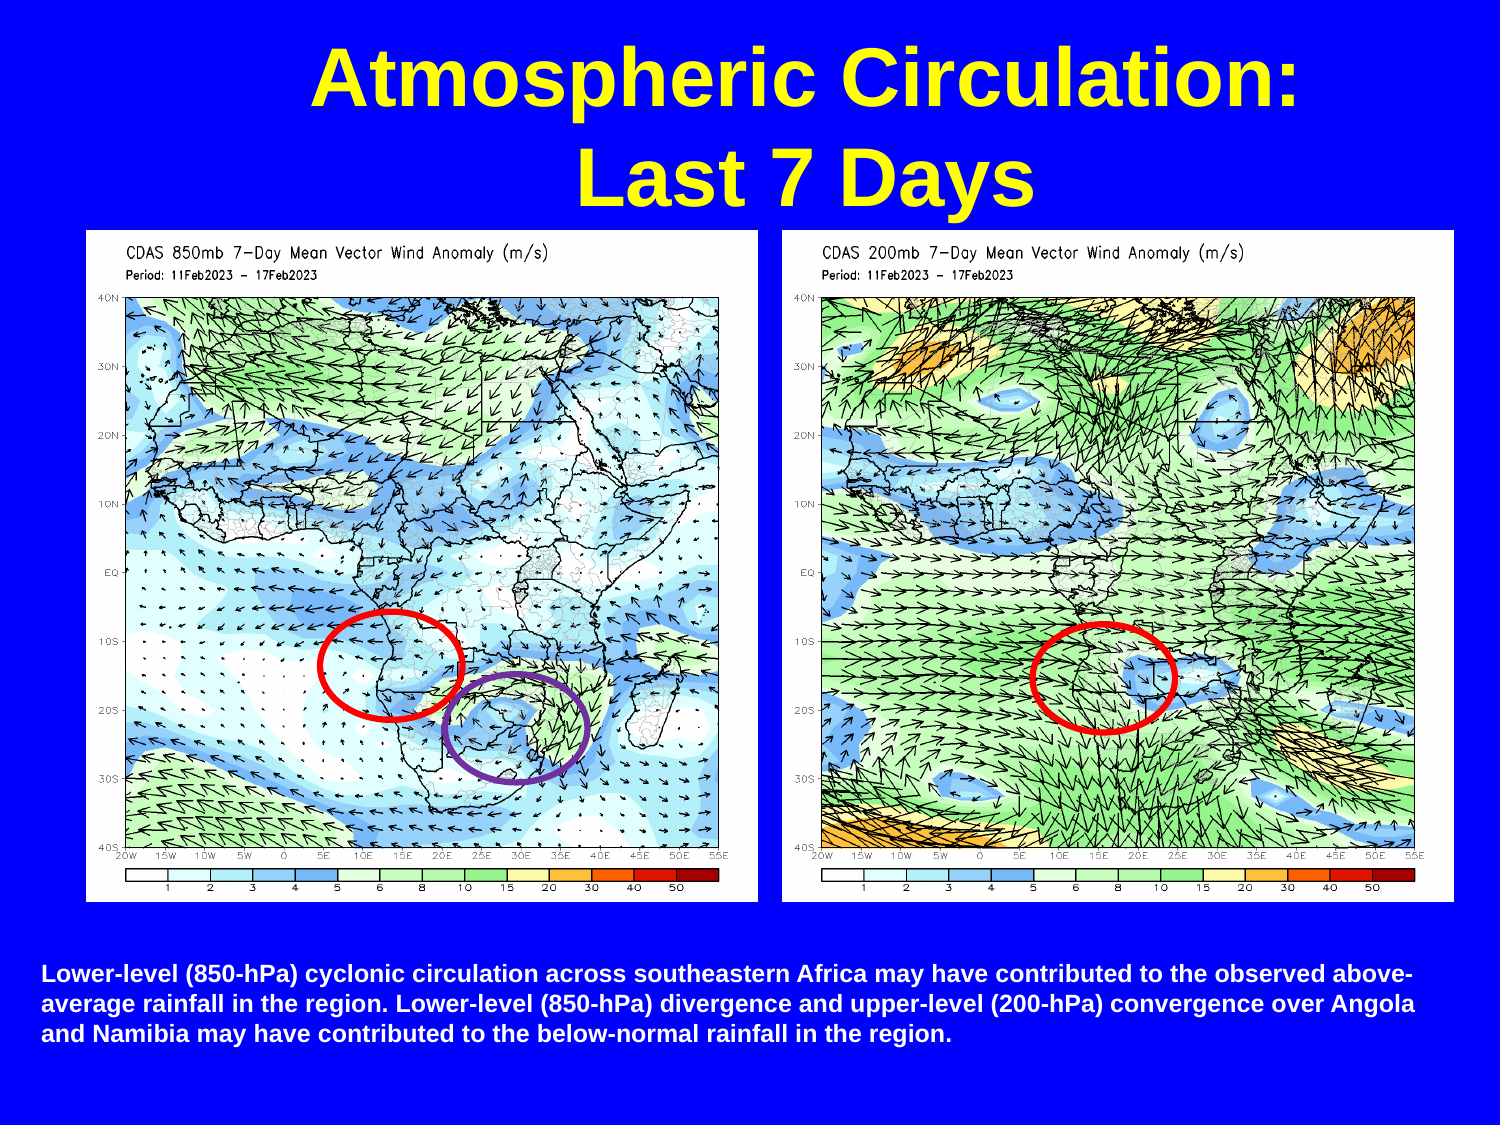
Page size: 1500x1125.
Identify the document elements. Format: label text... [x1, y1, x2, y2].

text_box Lower-level (850-hPa) cyclonic circulation across southeastern Africa may have contributed to the observed above-average rainfall in the region. Lower-level (850-hPa) divergence and upper-level (200-hPa) convergence over Angola and Namibia may have contributed to the below-normal rainfall in the region. [26, 949, 1474, 1055]
picture [85, 230, 758, 902]
title Atmospheric Circulation: Last 7 Days [174, 37, 1438, 209]
picture [782, 230, 1454, 902]
